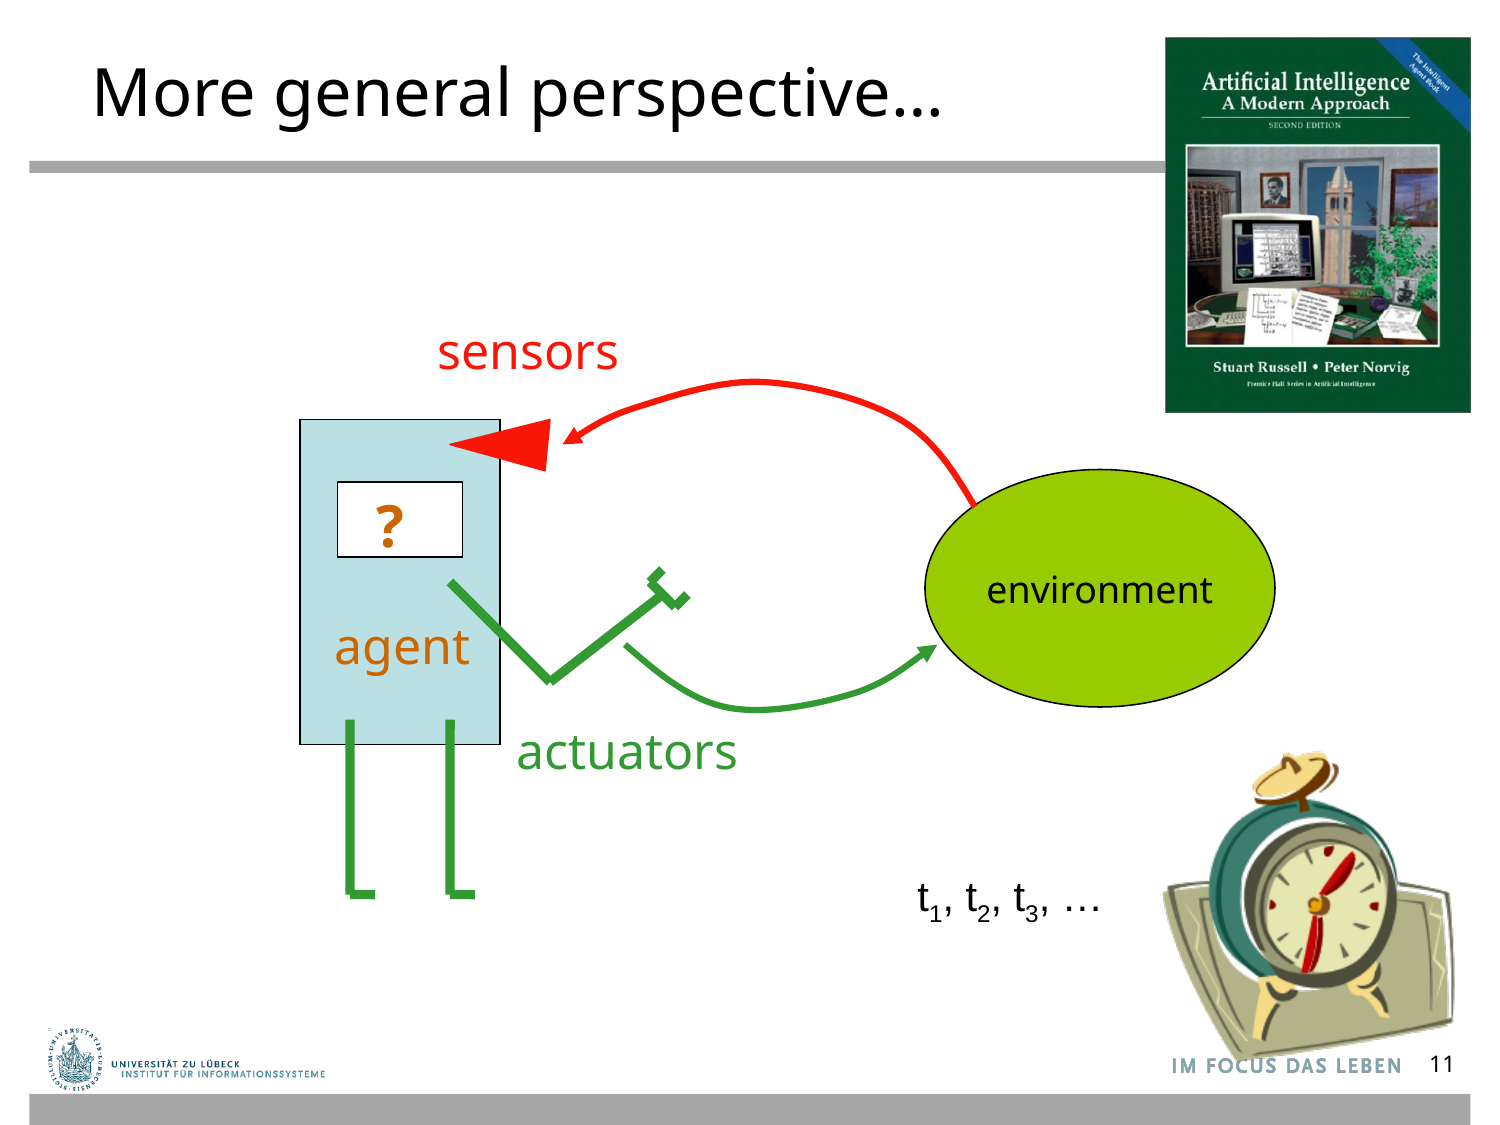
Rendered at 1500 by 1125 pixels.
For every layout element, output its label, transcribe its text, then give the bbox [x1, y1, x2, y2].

title More general perspective… [76, 42, 1160, 126]
text_box t1, t2, t3, … [902, 903, 1119, 935]
slide_number 11 [1305, 1050, 1471, 1083]
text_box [299, 312, 1276, 895]
picture [1165, 36, 1471, 413]
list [1162, 749, 1457, 1063]
picture [1173, 1063, 1305, 1073]
